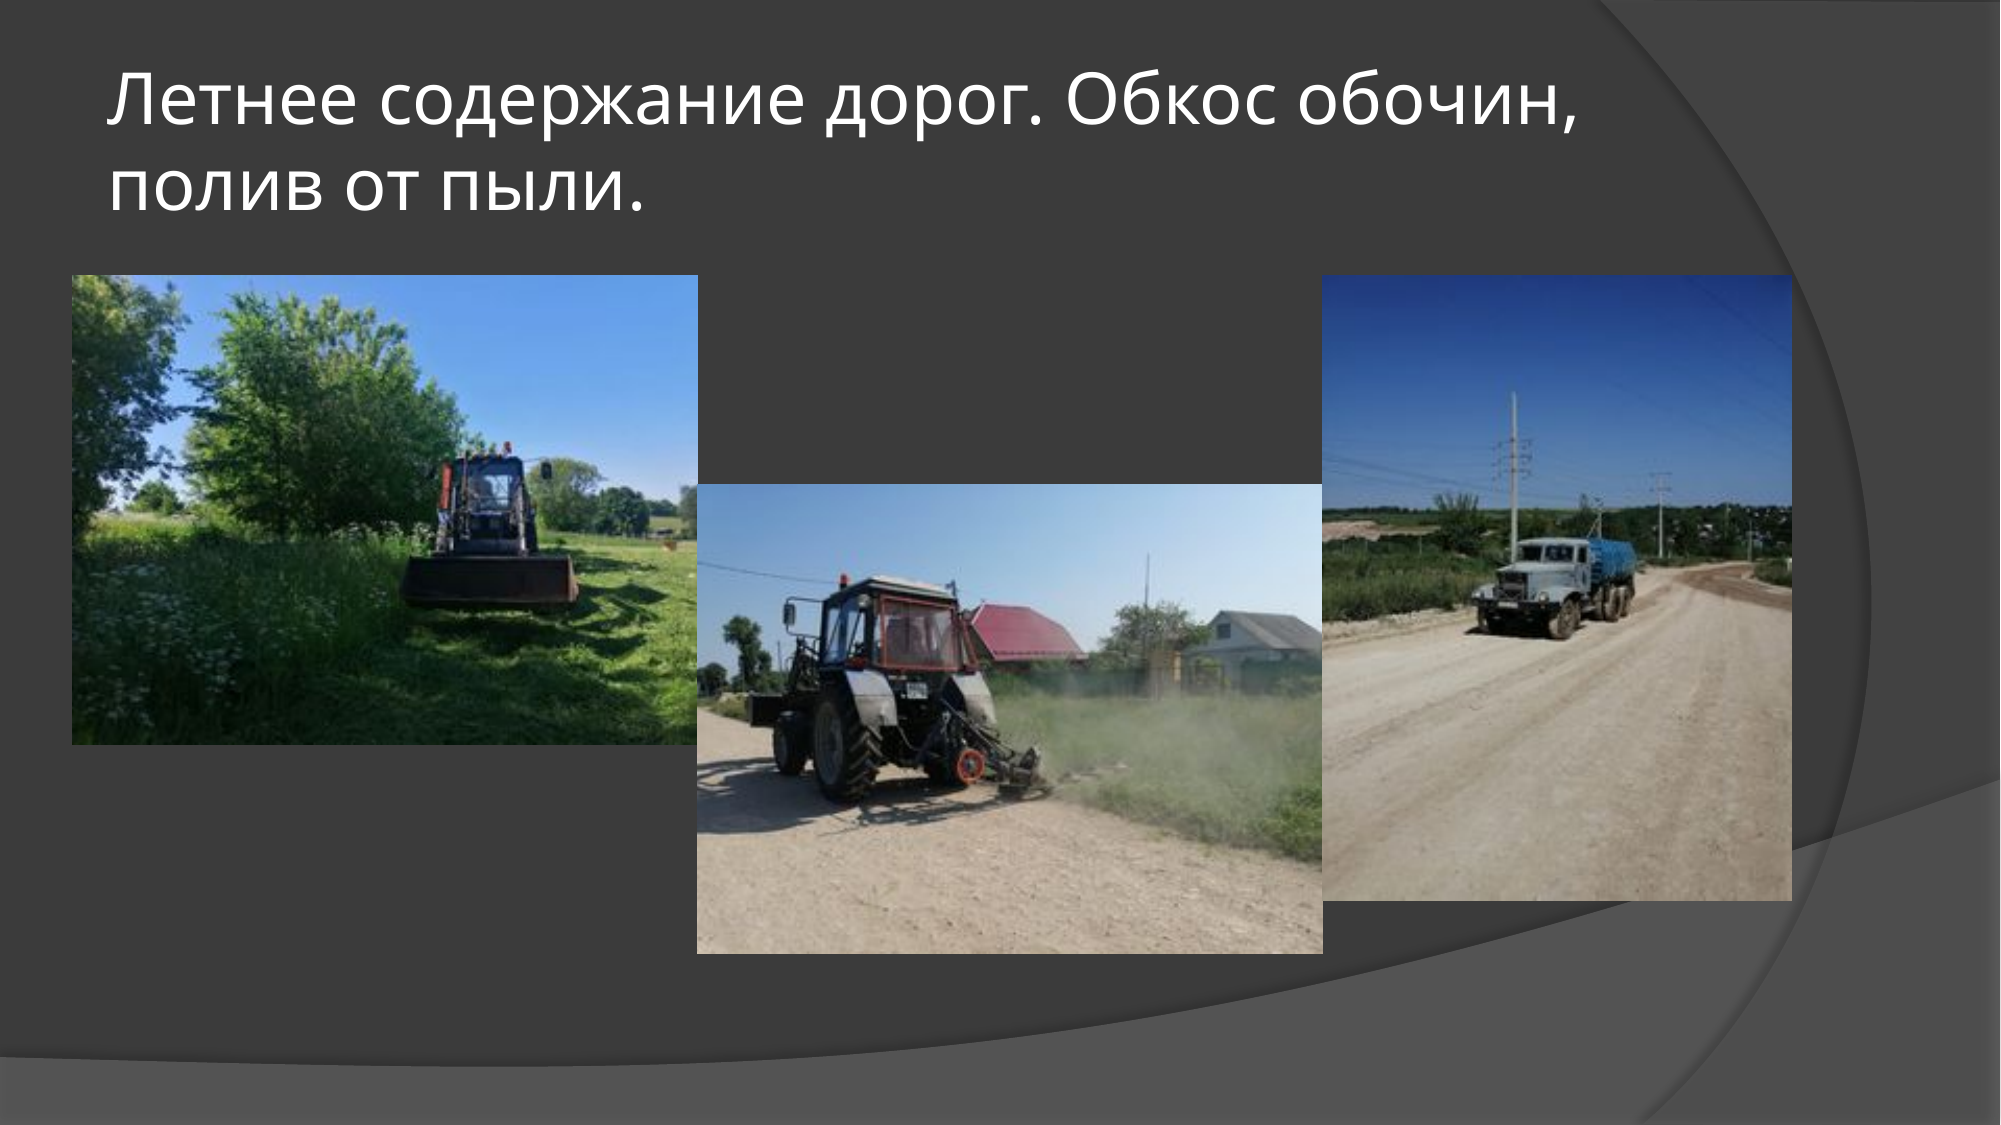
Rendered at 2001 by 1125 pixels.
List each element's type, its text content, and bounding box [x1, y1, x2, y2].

picture [697, 484, 1324, 954]
title Летнее содержание дорог. Обкос обочин, полив от пыли. [99, 45, 1734, 233]
picture [1322, 275, 1792, 902]
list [72, 275, 699, 745]
